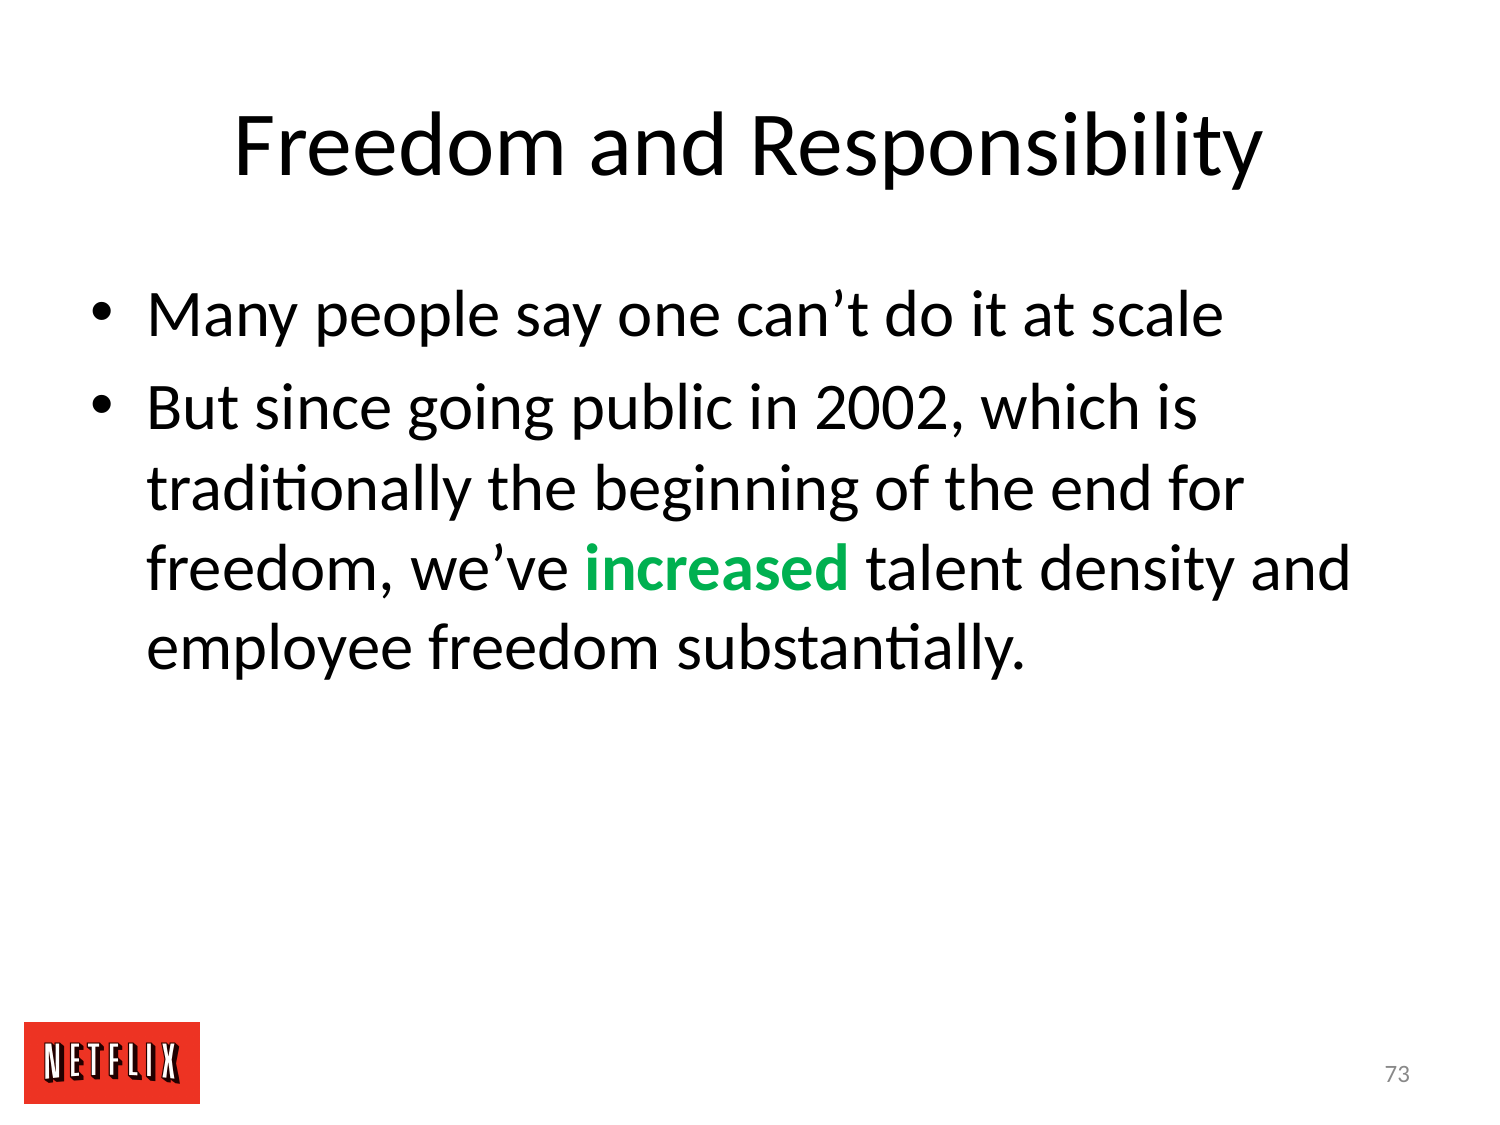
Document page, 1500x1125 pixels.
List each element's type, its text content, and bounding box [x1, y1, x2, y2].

picture [24, 1022, 200, 1104]
slide_number 73 [1074, 1042, 1425, 1103]
list Many people say one can’t do it at scale But since going public in 2002, which is traditionally the beginning of the end for freedom, we’ve increased talent density and employee freedom substantially. [74, 262, 1426, 1006]
title Freedom and Responsibility [74, 44, 1426, 233]
